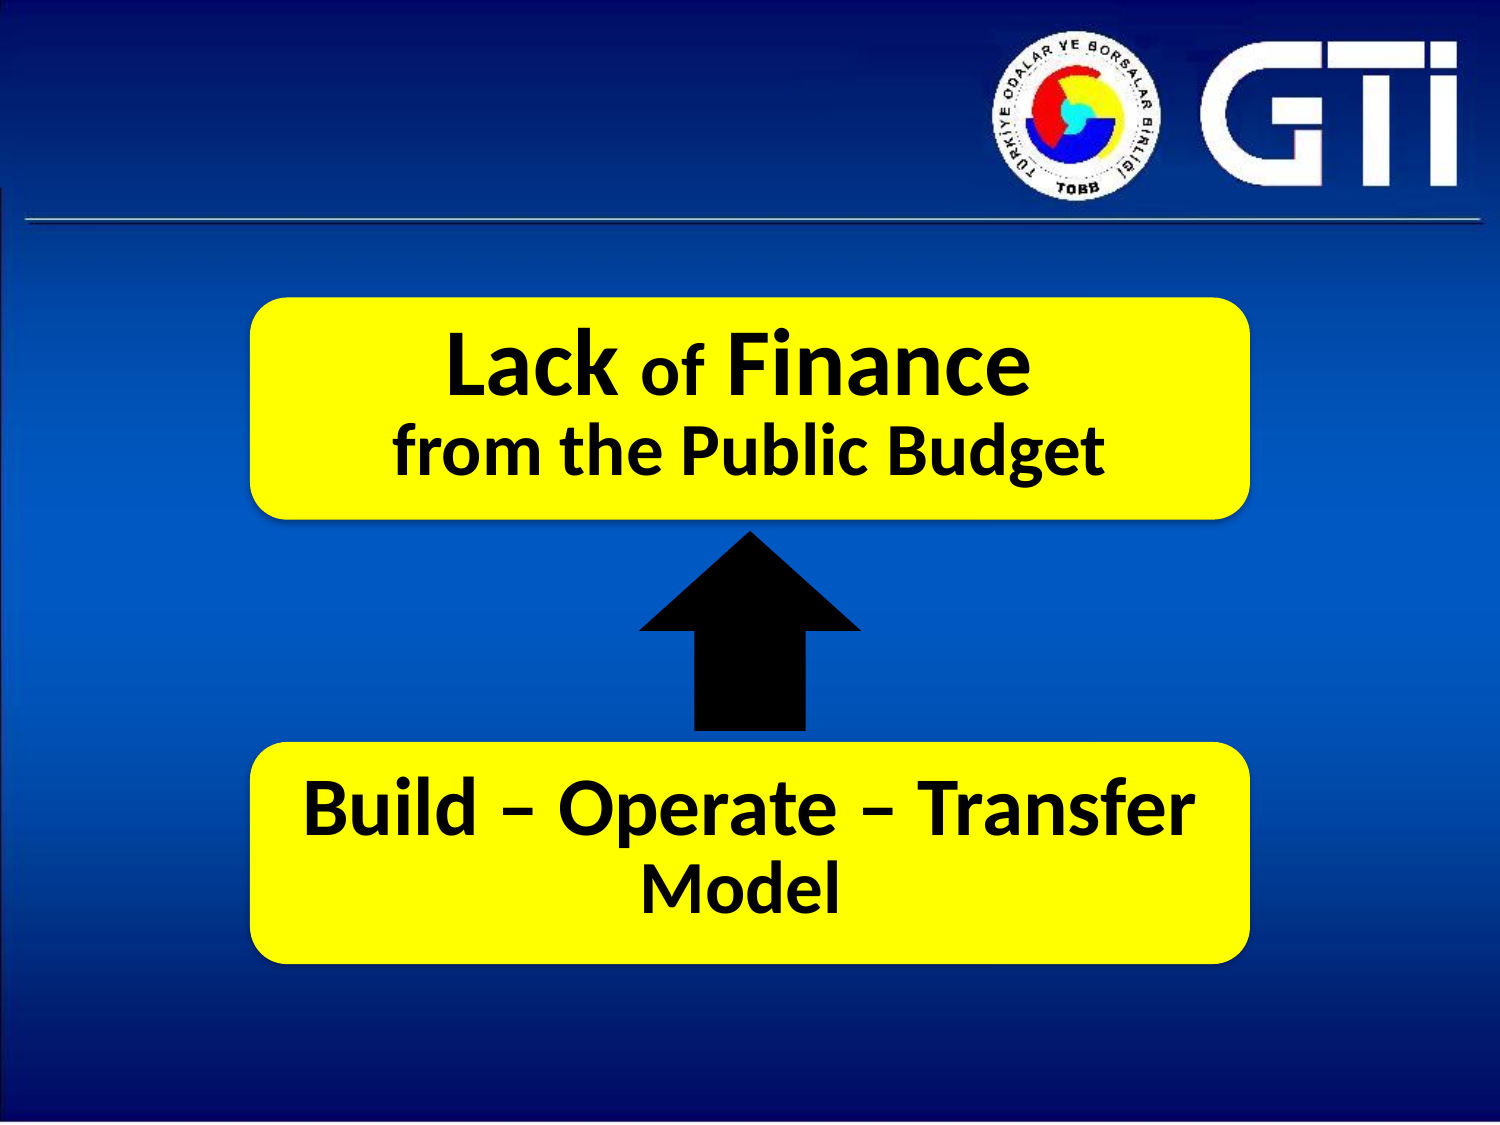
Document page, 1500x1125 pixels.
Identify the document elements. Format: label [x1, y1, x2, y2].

picture [0, 0, 1500, 1125]
text_box [249, 297, 1251, 965]
